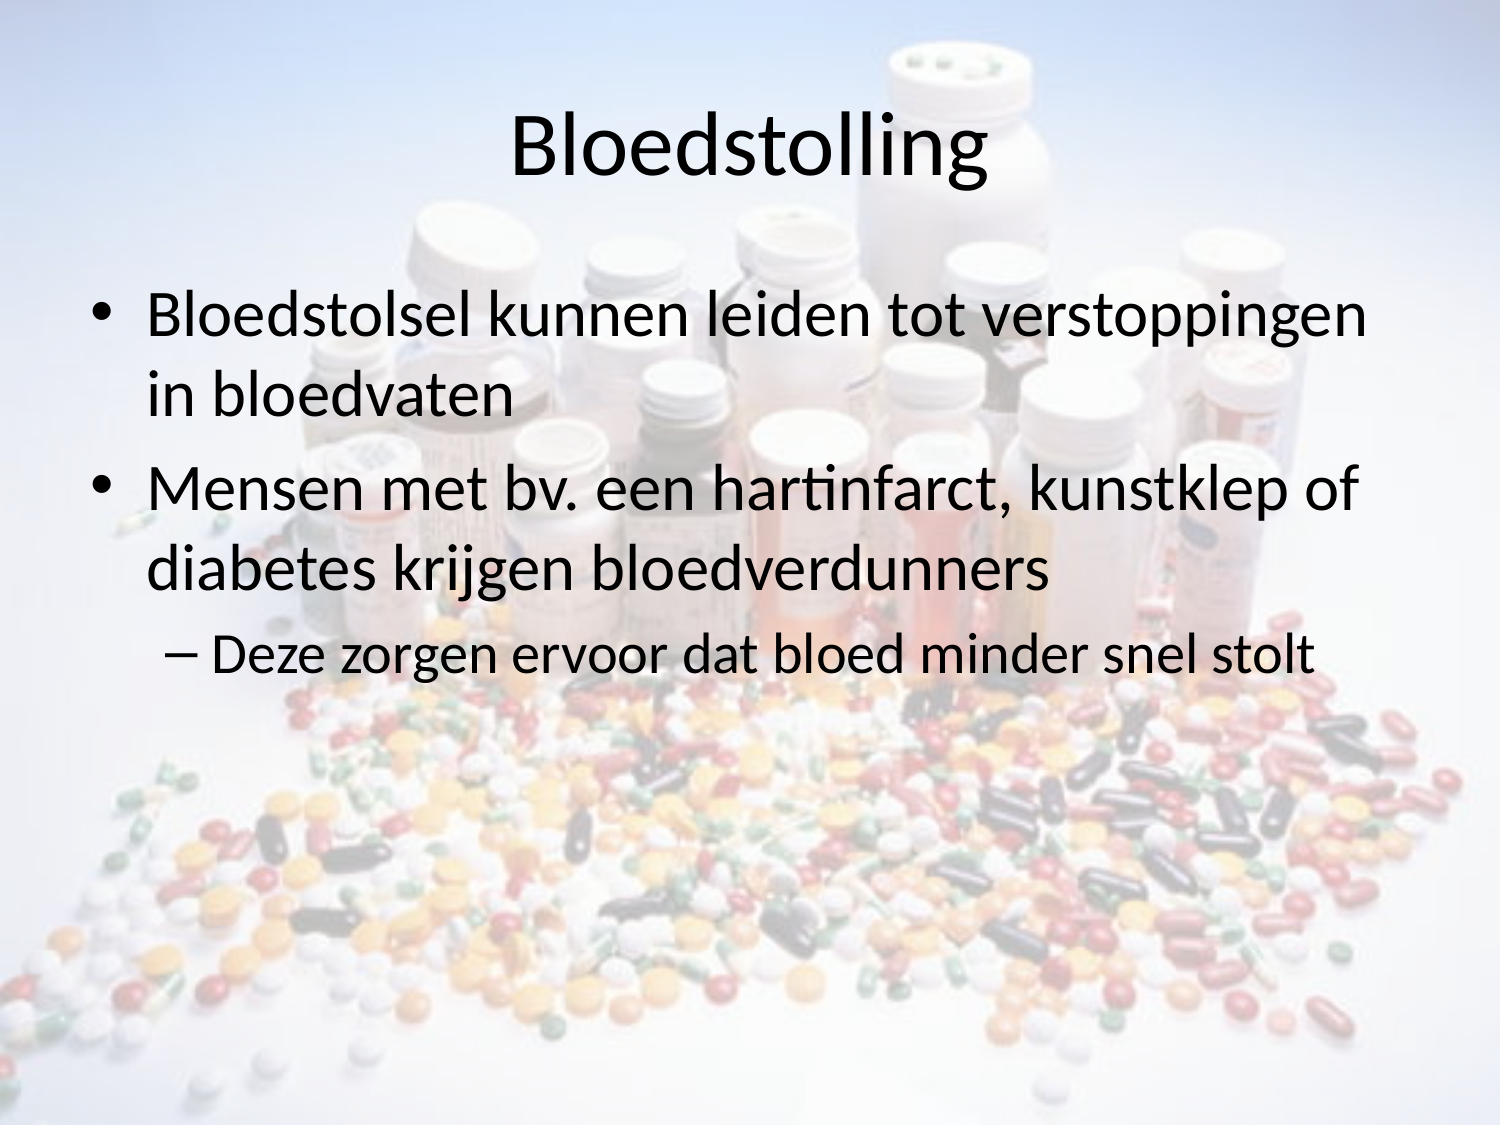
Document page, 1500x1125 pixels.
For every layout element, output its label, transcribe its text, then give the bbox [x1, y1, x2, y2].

list Bloedstolsel kunnen leiden tot verstoppingen in bloedvaten Mensen met bv. een hartinfarct, kunstklep of diabetes krijgen bloedverdunners Deze zorgen ervoor dat bloed minder snel stolt [75, 262, 1425, 1005]
title Bloedstolling [75, 45, 1425, 233]
